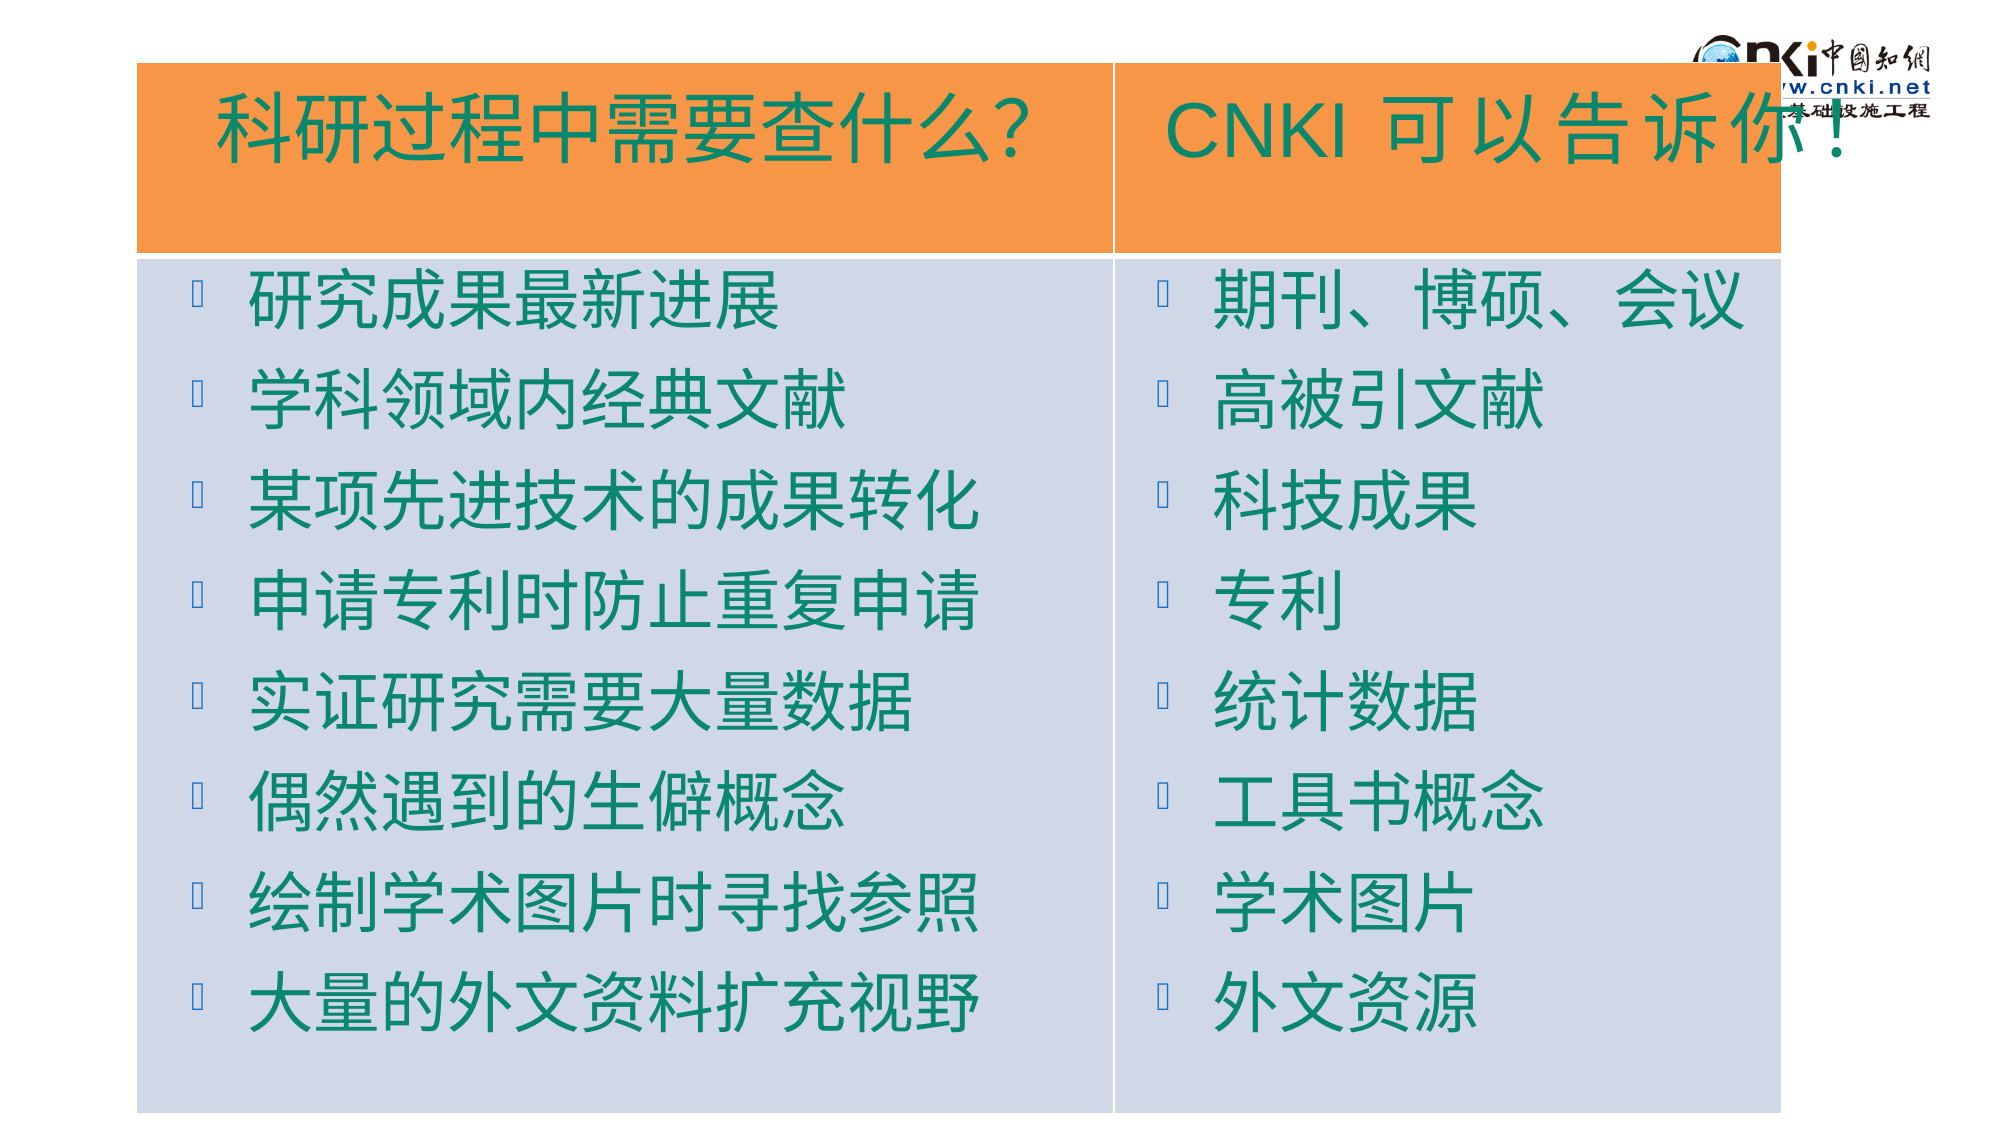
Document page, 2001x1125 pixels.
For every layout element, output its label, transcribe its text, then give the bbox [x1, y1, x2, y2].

text_box 科研过程中需要查什么？ [200, 62, 1086, 180]
text_box 期刊、博硕、会议 高被引文献 科技成果 专利 统计数据 工具书概念 学术图片 外文资源 [1141, 242, 1820, 869]
text_box 研究成果最新进展 学科领域内经典文献 某项先进技术的成果转化 申请专利时防止重复申请 实证研究需要大量数据 偶然遇到的生僻概念 绘制学术图片时寻找参照 大量的外文资料扩充视野 [176, 242, 1050, 869]
text_box CNKI可以告诉你！ [1150, 62, 1833, 180]
table_cell [1115, 259, 1781, 1113]
table_header [137, 63, 1113, 253]
table_header [1115, 63, 1781, 253]
table_cell [137, 259, 1113, 1113]
picture [1692, 35, 1930, 118]
